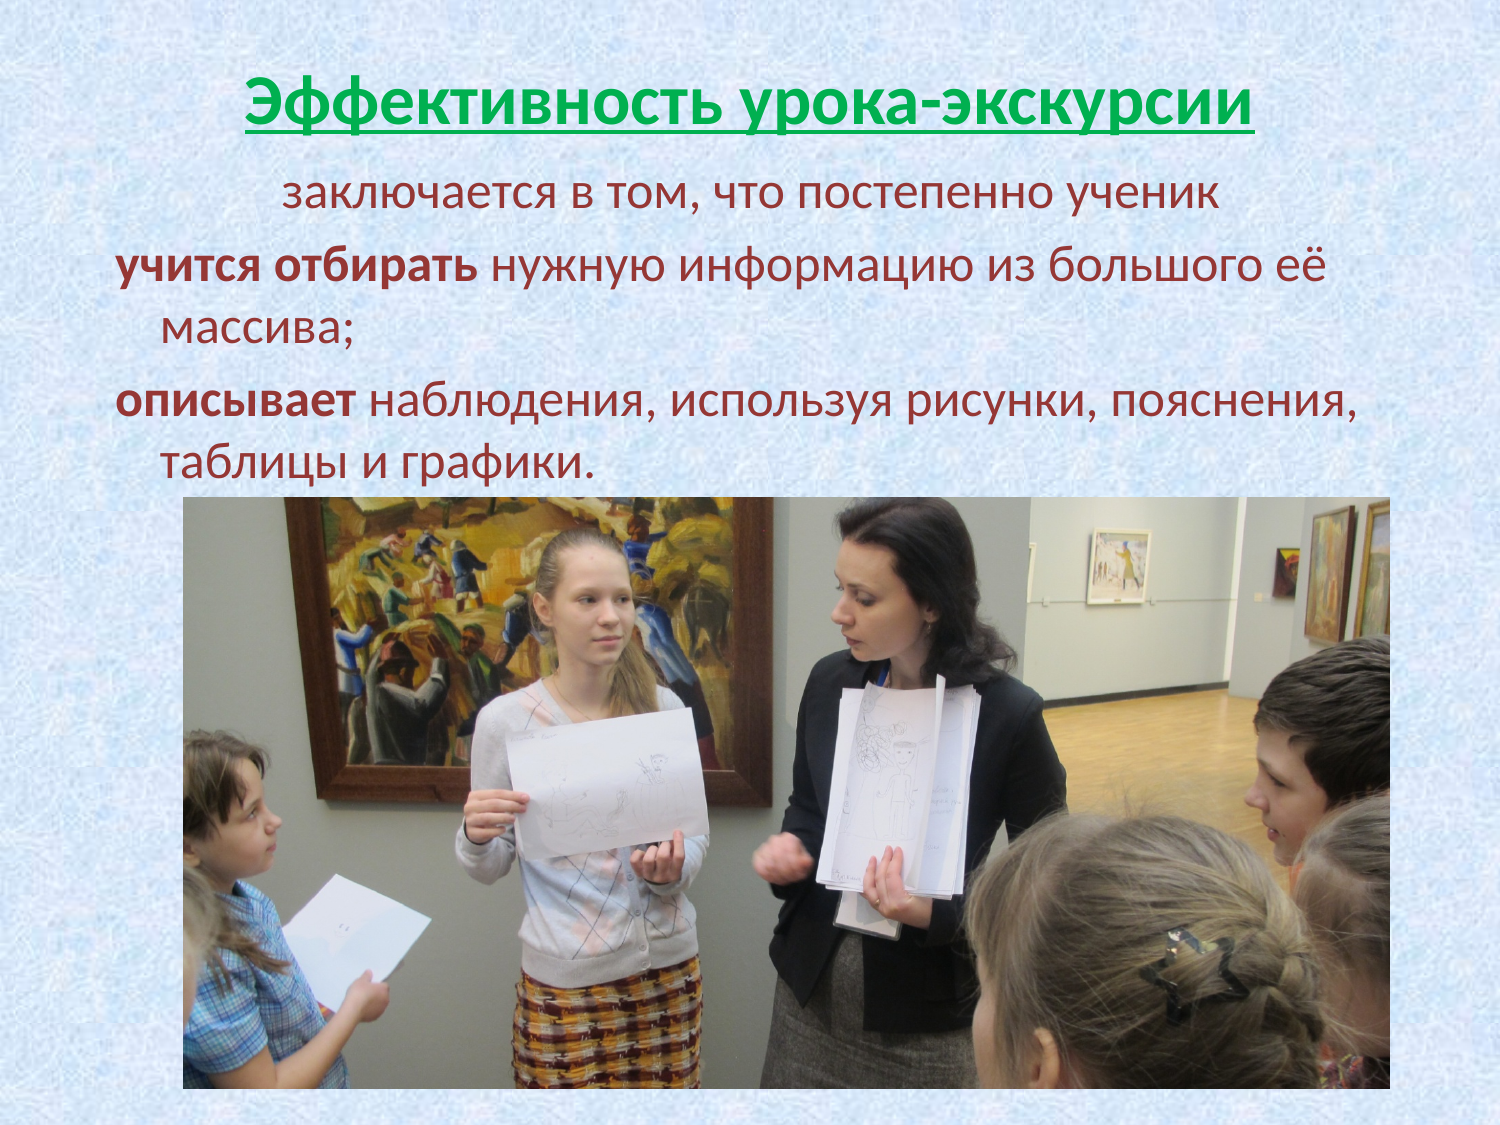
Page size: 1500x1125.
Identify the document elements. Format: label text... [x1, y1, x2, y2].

picture [0, 0, 1500, 1125]
list заключается в том, что постепенно ученик учится отбирать нужную информацию из большого её массива; описывает наблюдения, используя рисунки, пояснения, таблицы и графики. [88, 149, 1425, 528]
title Эффективность урока-экскурсии [75, 45, 1425, 233]
